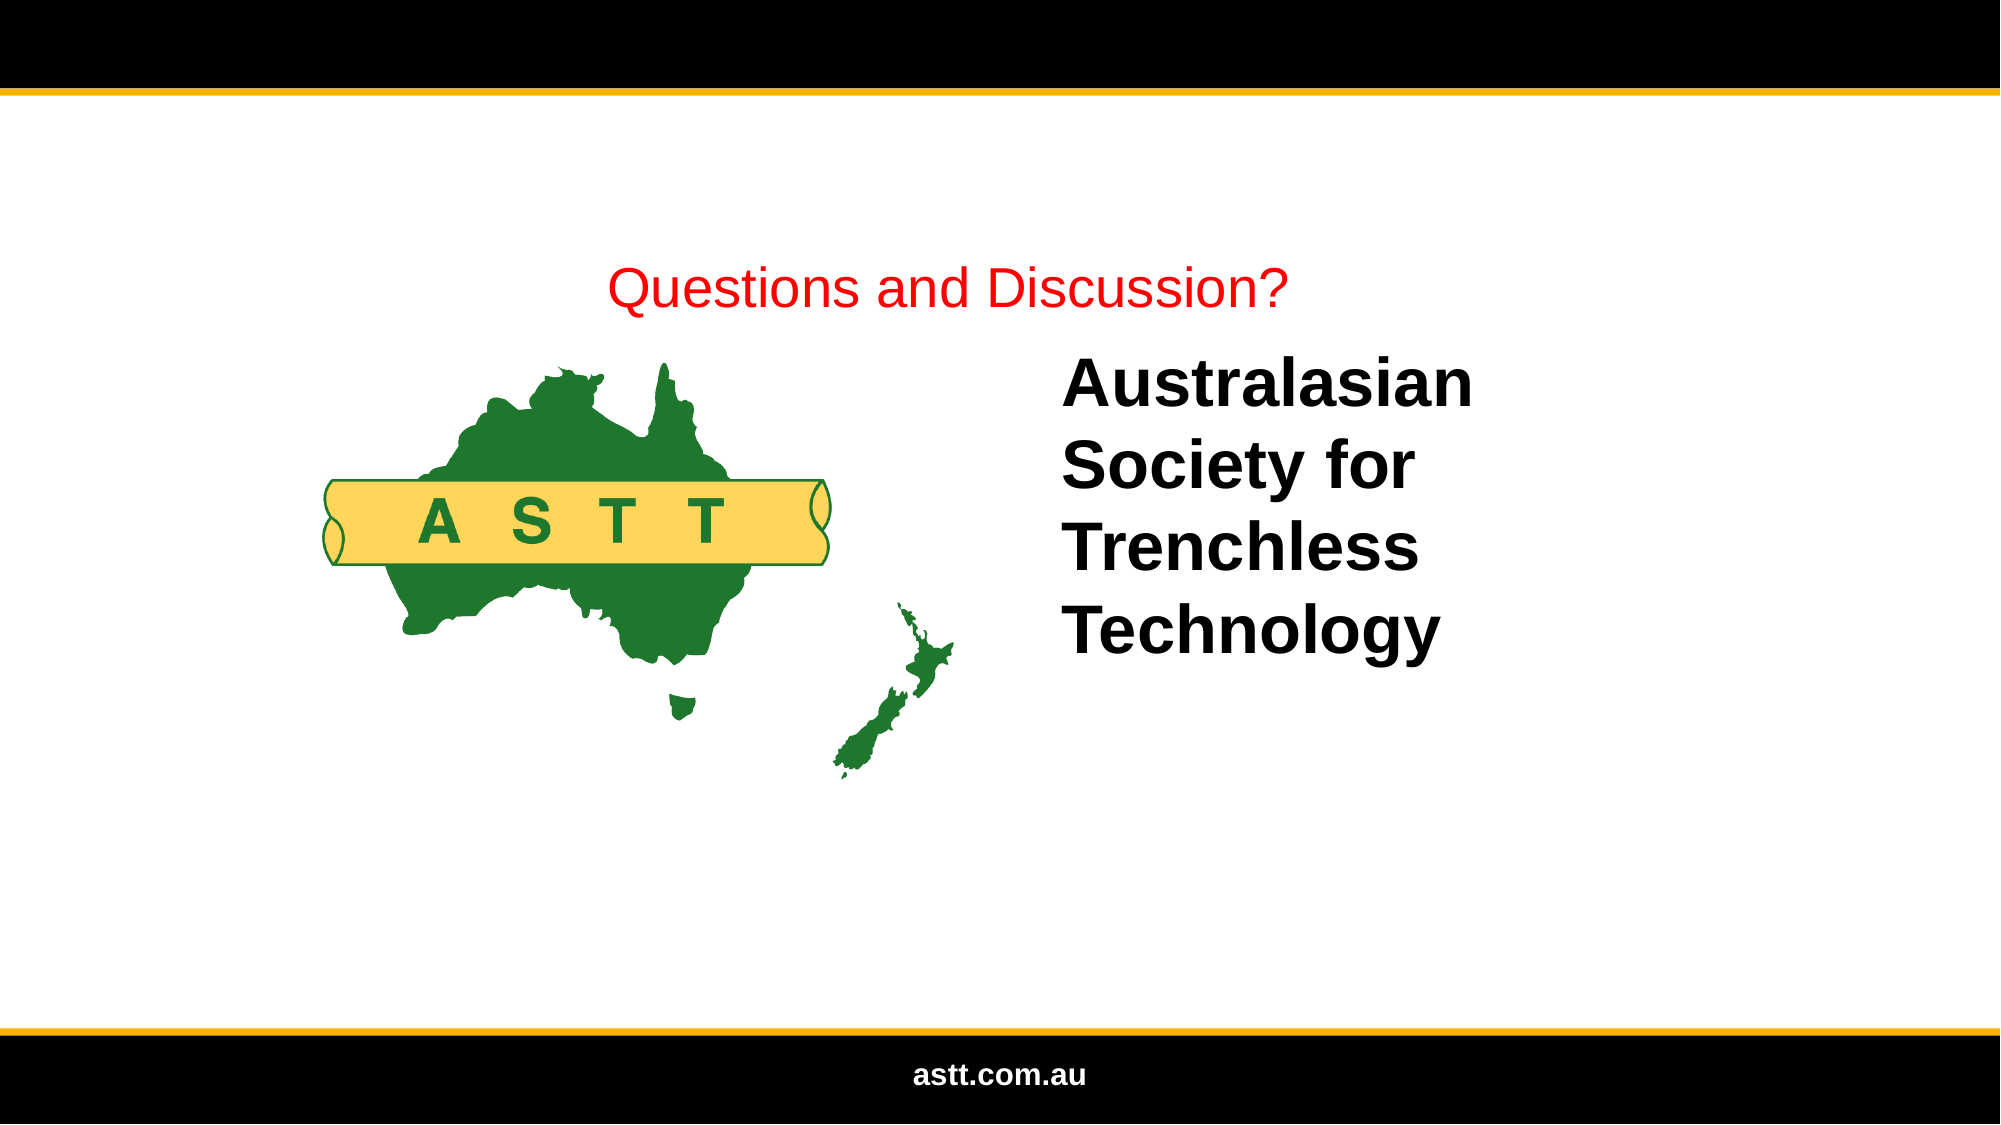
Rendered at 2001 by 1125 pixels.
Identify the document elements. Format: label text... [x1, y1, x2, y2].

picture [314, 329, 977, 811]
text_box Questions and Discussion? [592, 243, 1559, 326]
